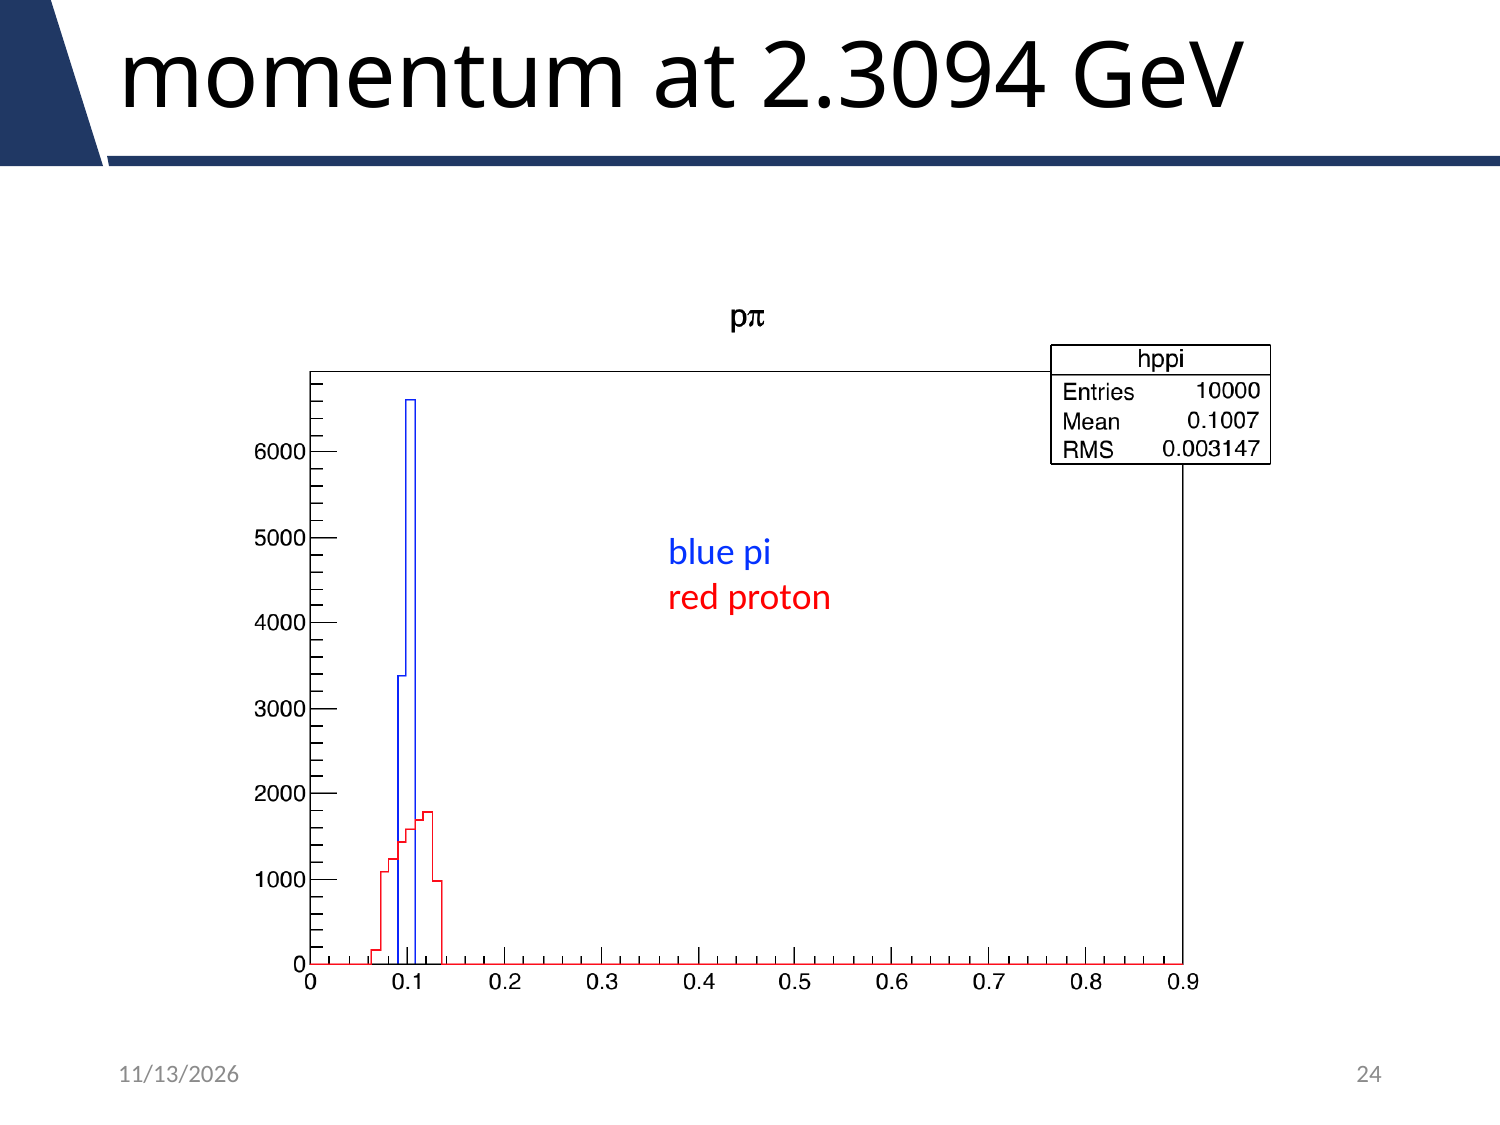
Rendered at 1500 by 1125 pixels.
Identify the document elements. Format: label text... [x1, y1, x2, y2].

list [219, 299, 1281, 1014]
slide_number 24 [1059, 1042, 1397, 1103]
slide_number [103, 1042, 441, 1103]
title momentum at 2.3094 GeV [103, 0, 1500, 156]
